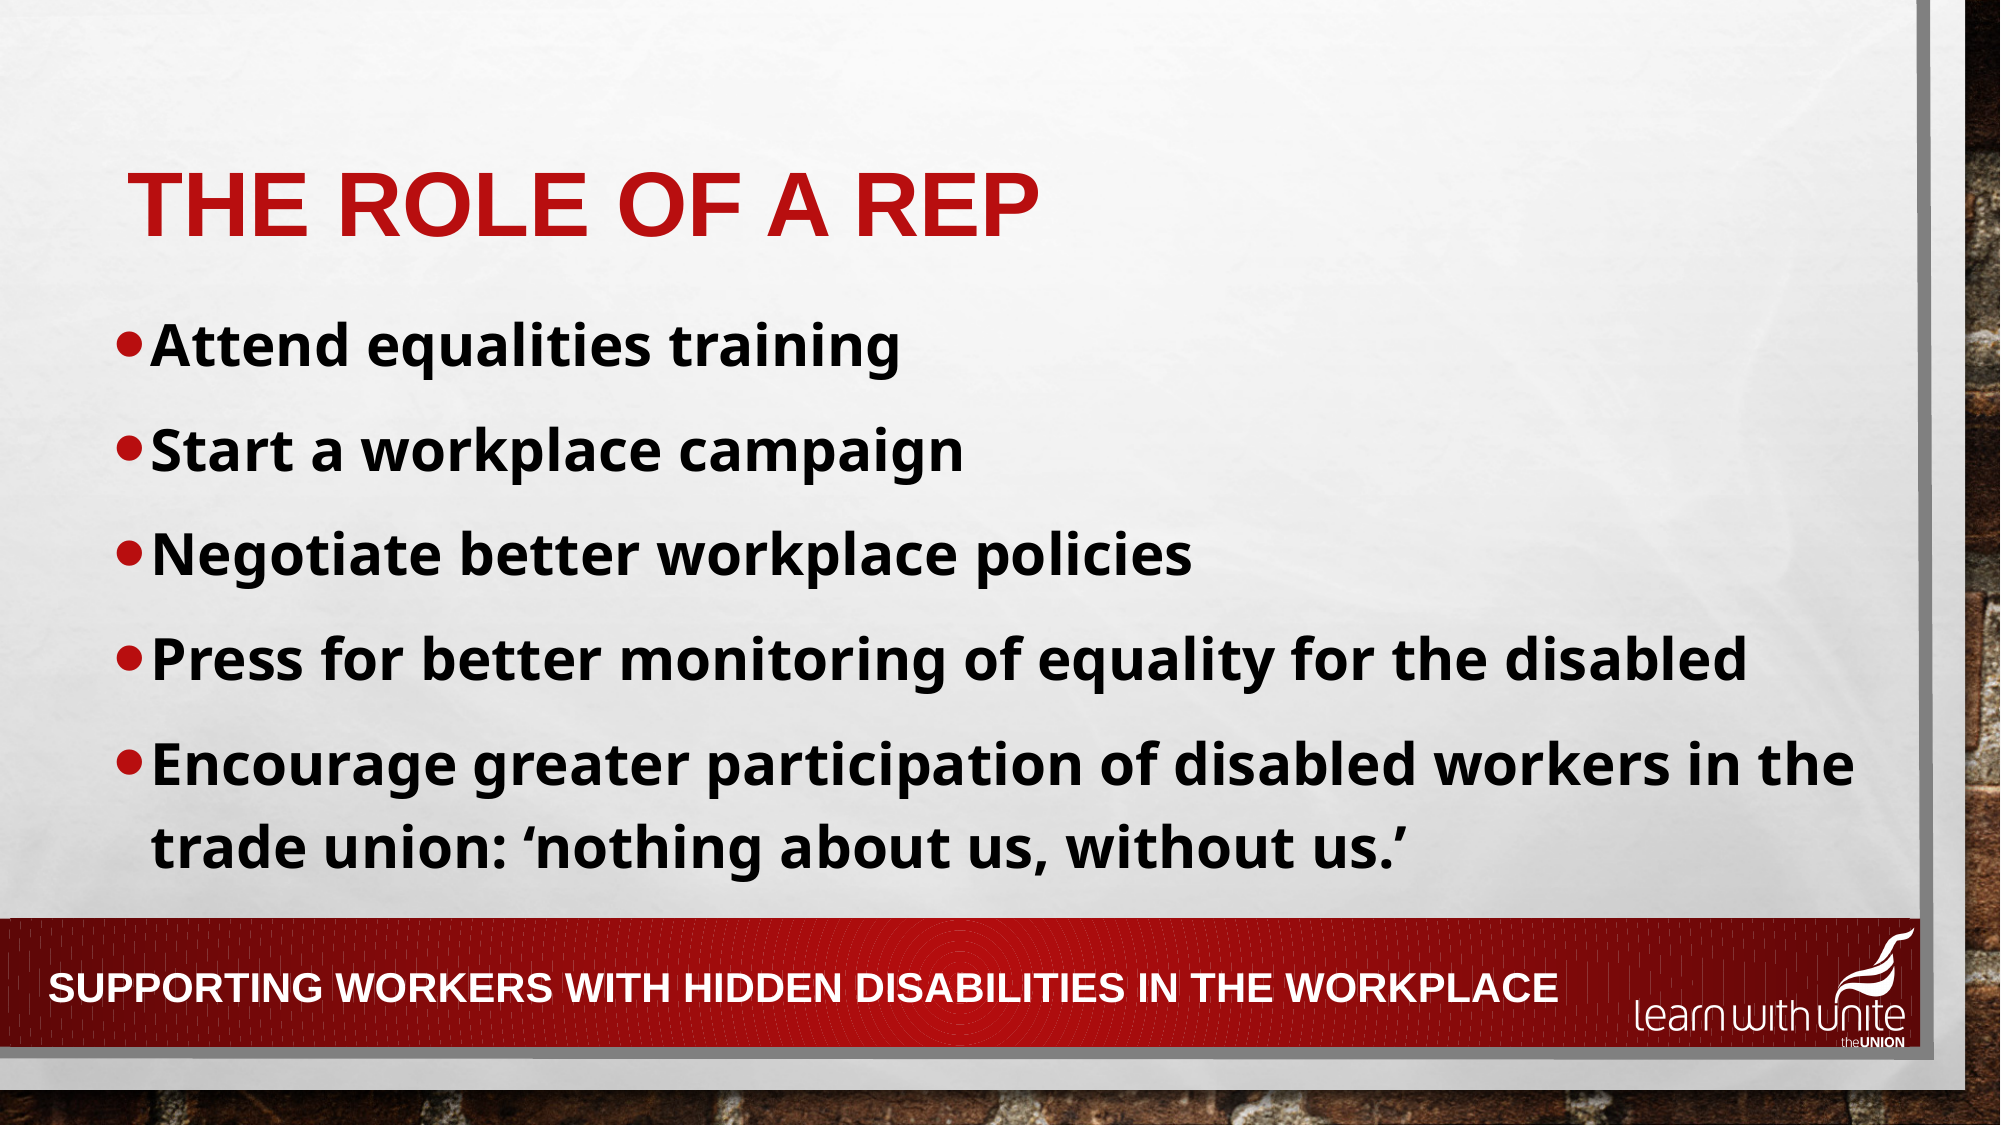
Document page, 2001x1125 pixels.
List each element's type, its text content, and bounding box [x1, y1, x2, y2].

picture [1629, 918, 1921, 1066]
footer Supporting workers with hidden disabilities IN THE workplace [32, 944, 1589, 1027]
picture [0, 0, 2000, 1125]
list Attend equalities training Start a workplace campaign Negotiate better workplace policies Press for better monitoring of equality for the disabled Encourage greater participation of disabled workers in the trade union: ‘nothing about us, without us.’ [98, 272, 1915, 902]
title The role of a rep [112, 112, 1871, 272]
